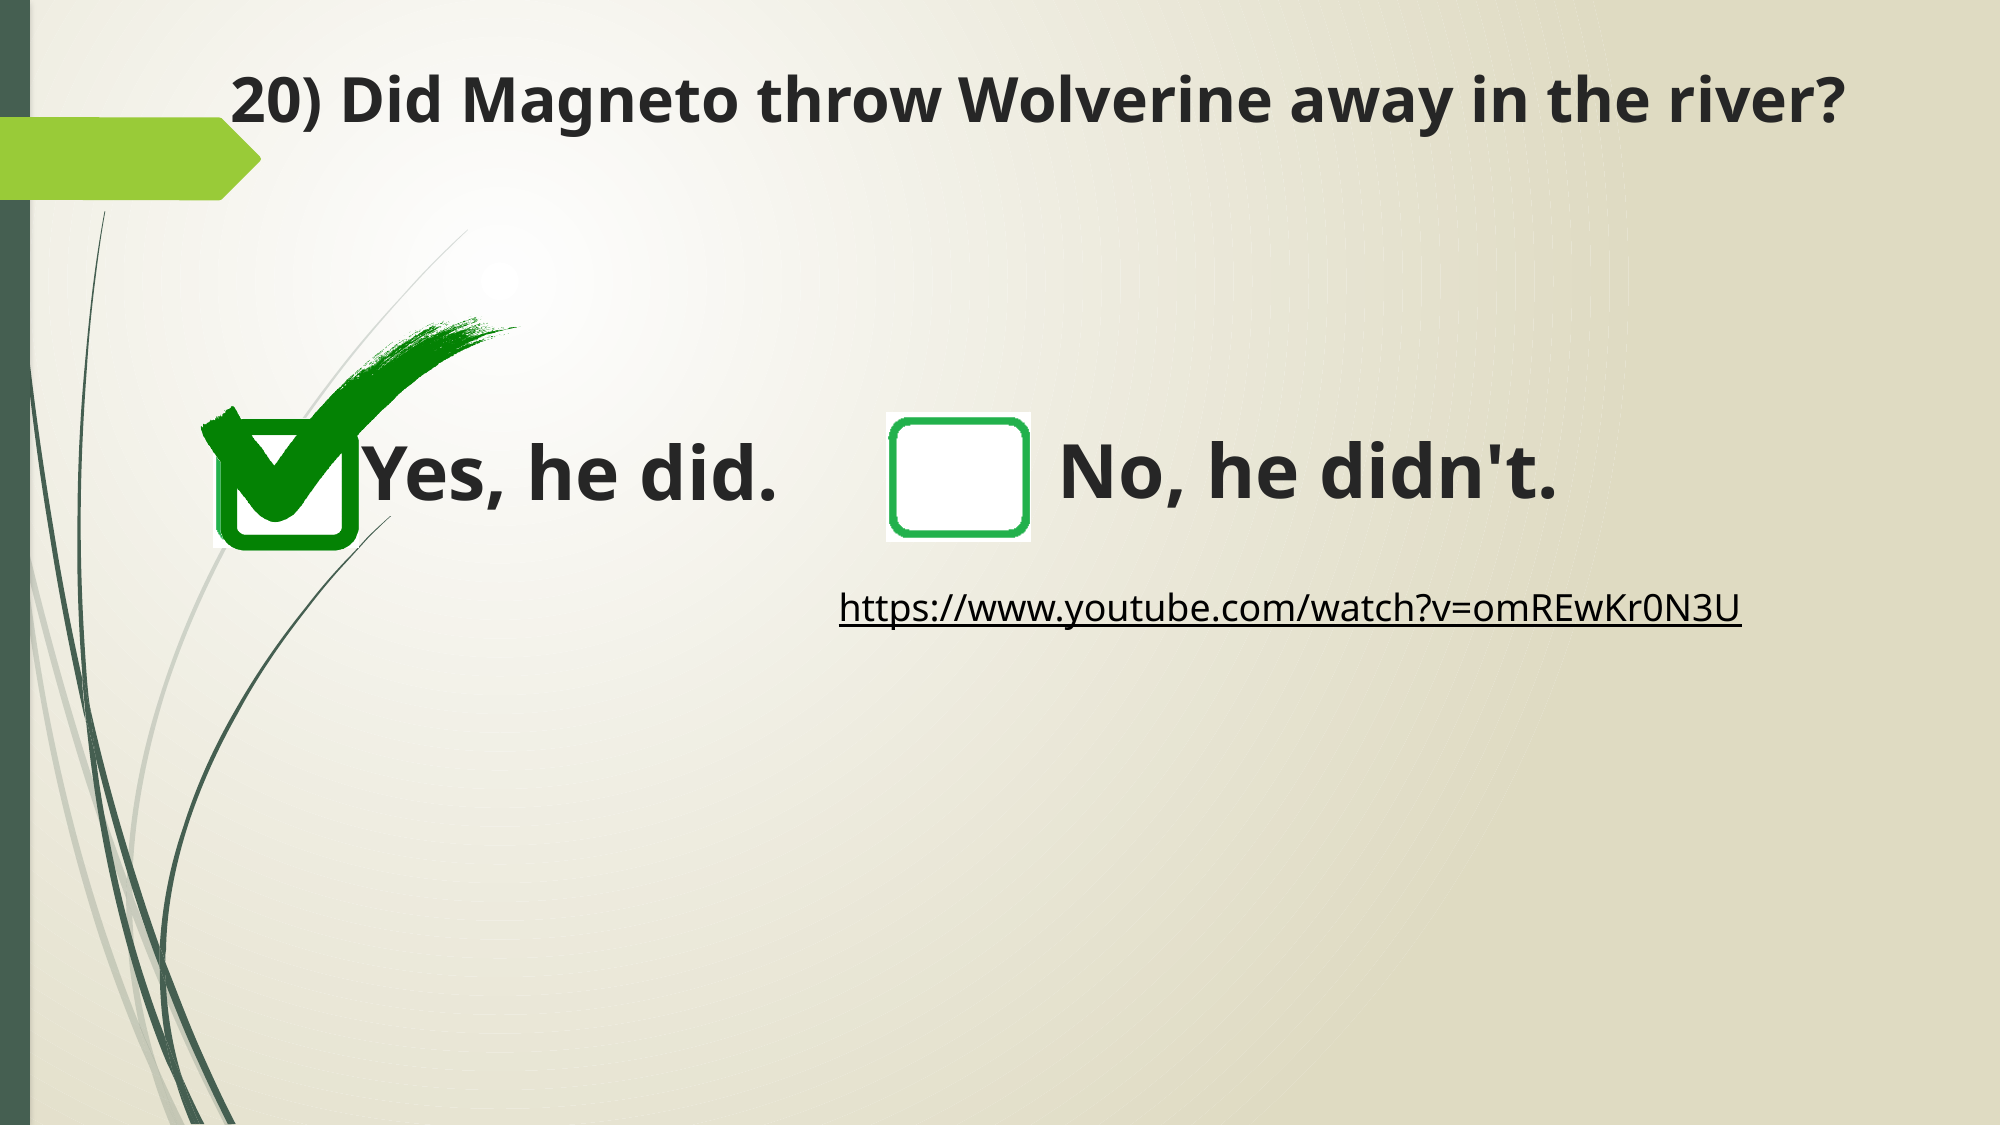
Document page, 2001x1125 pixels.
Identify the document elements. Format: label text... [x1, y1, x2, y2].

text_box Yes, he did. [546, 418, 875, 571]
title 20) Did Magneto throw Wolverine away in the river? [215, 52, 1925, 195]
picture [177, 258, 544, 607]
text_box No, he didn't. [1042, 415, 1676, 548]
picture [886, 412, 1032, 543]
text_box https://www.youtube.com/watch?v=omREwKr0N3U [823, 576, 1874, 643]
